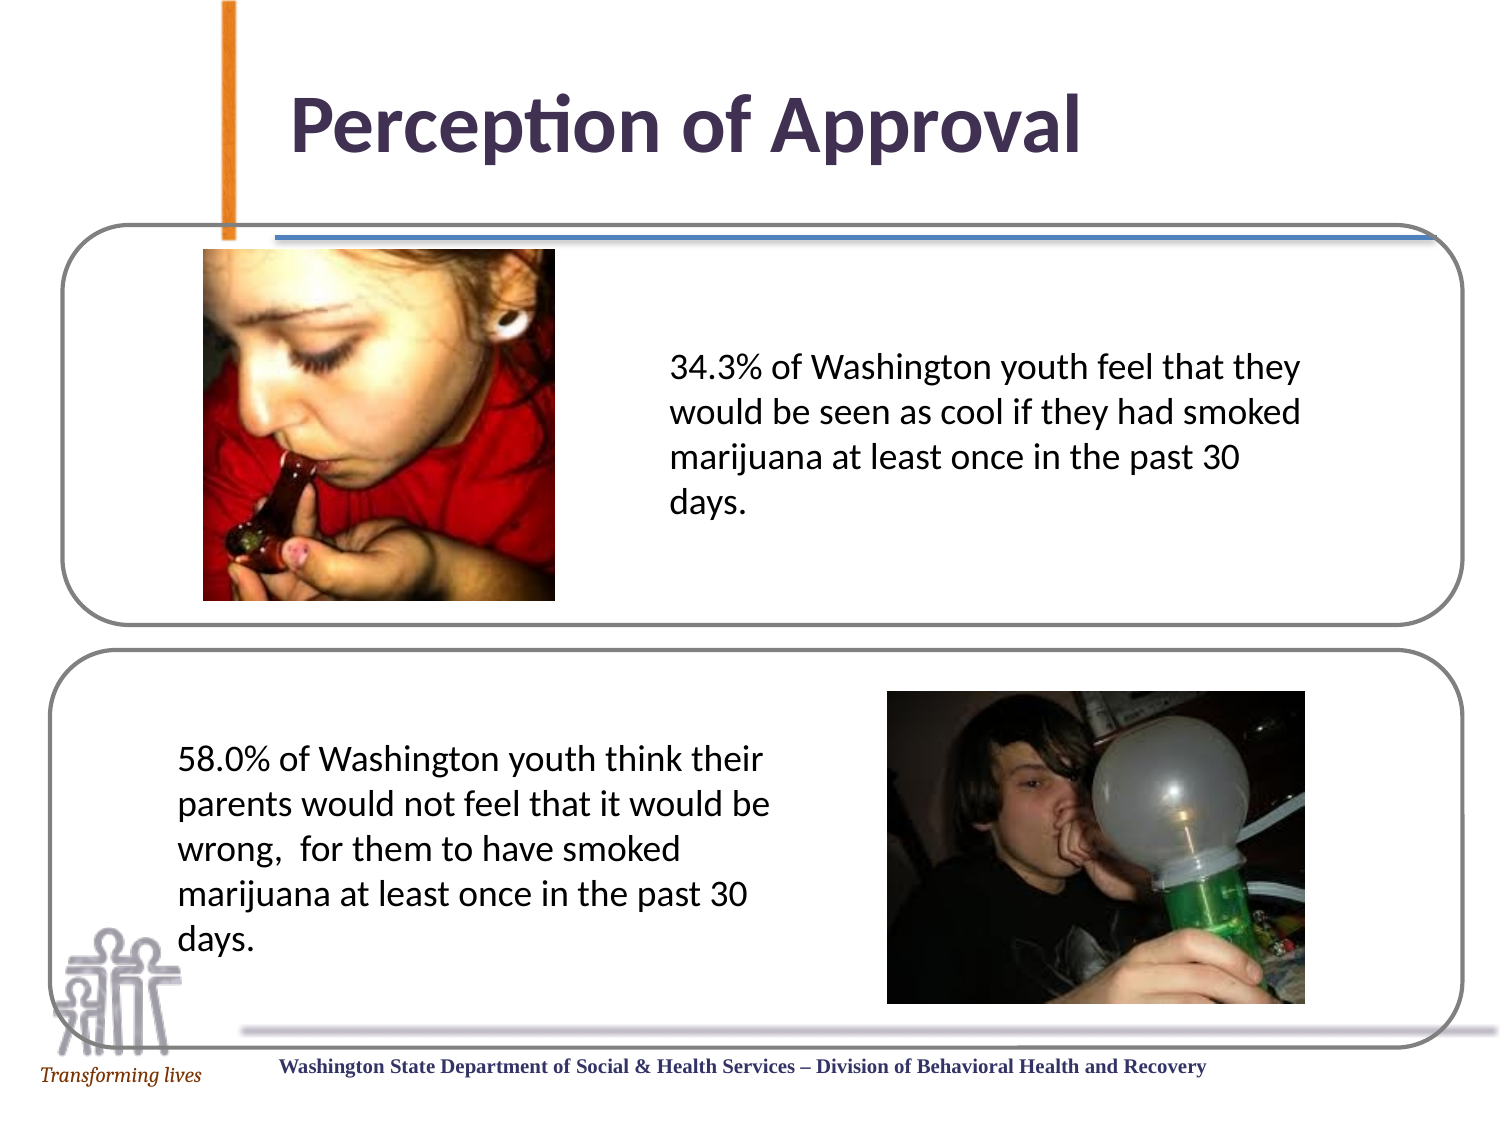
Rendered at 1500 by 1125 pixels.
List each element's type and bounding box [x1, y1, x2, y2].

text_box [9, 0, 1500, 1118]
picture [203, 248, 556, 601]
picture [887, 690, 1305, 1004]
